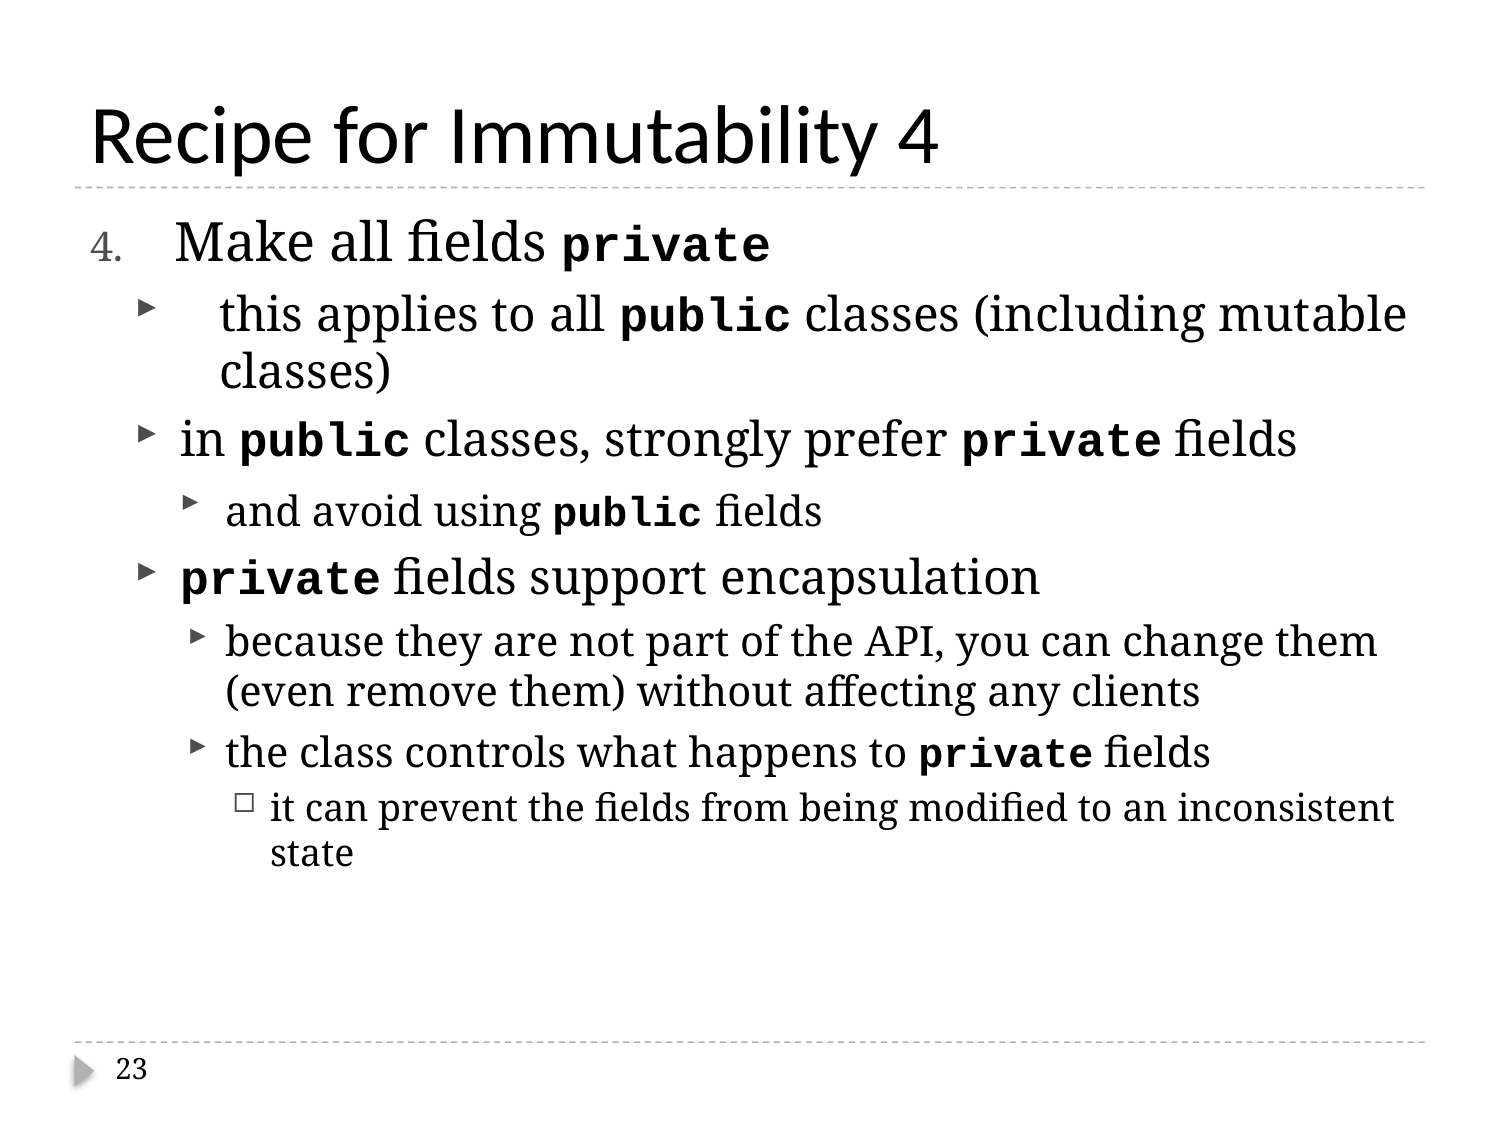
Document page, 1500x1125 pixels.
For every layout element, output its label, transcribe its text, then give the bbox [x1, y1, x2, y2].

title Recipe for Immutability 4 [74, 24, 1426, 188]
list Make all fields private this applies to all public classes (including mutable classes) in public classes, strongly prefer private fields and avoid using public fields private fields support encapsulation because they are not part of the API, you can change them (even remove them) without affecting any clients the class controls what happens to private fields it can prevent the fields from being modified to an inconsistent state [74, 199, 1426, 1011]
slide_number 23 [100, 1042, 426, 1103]
